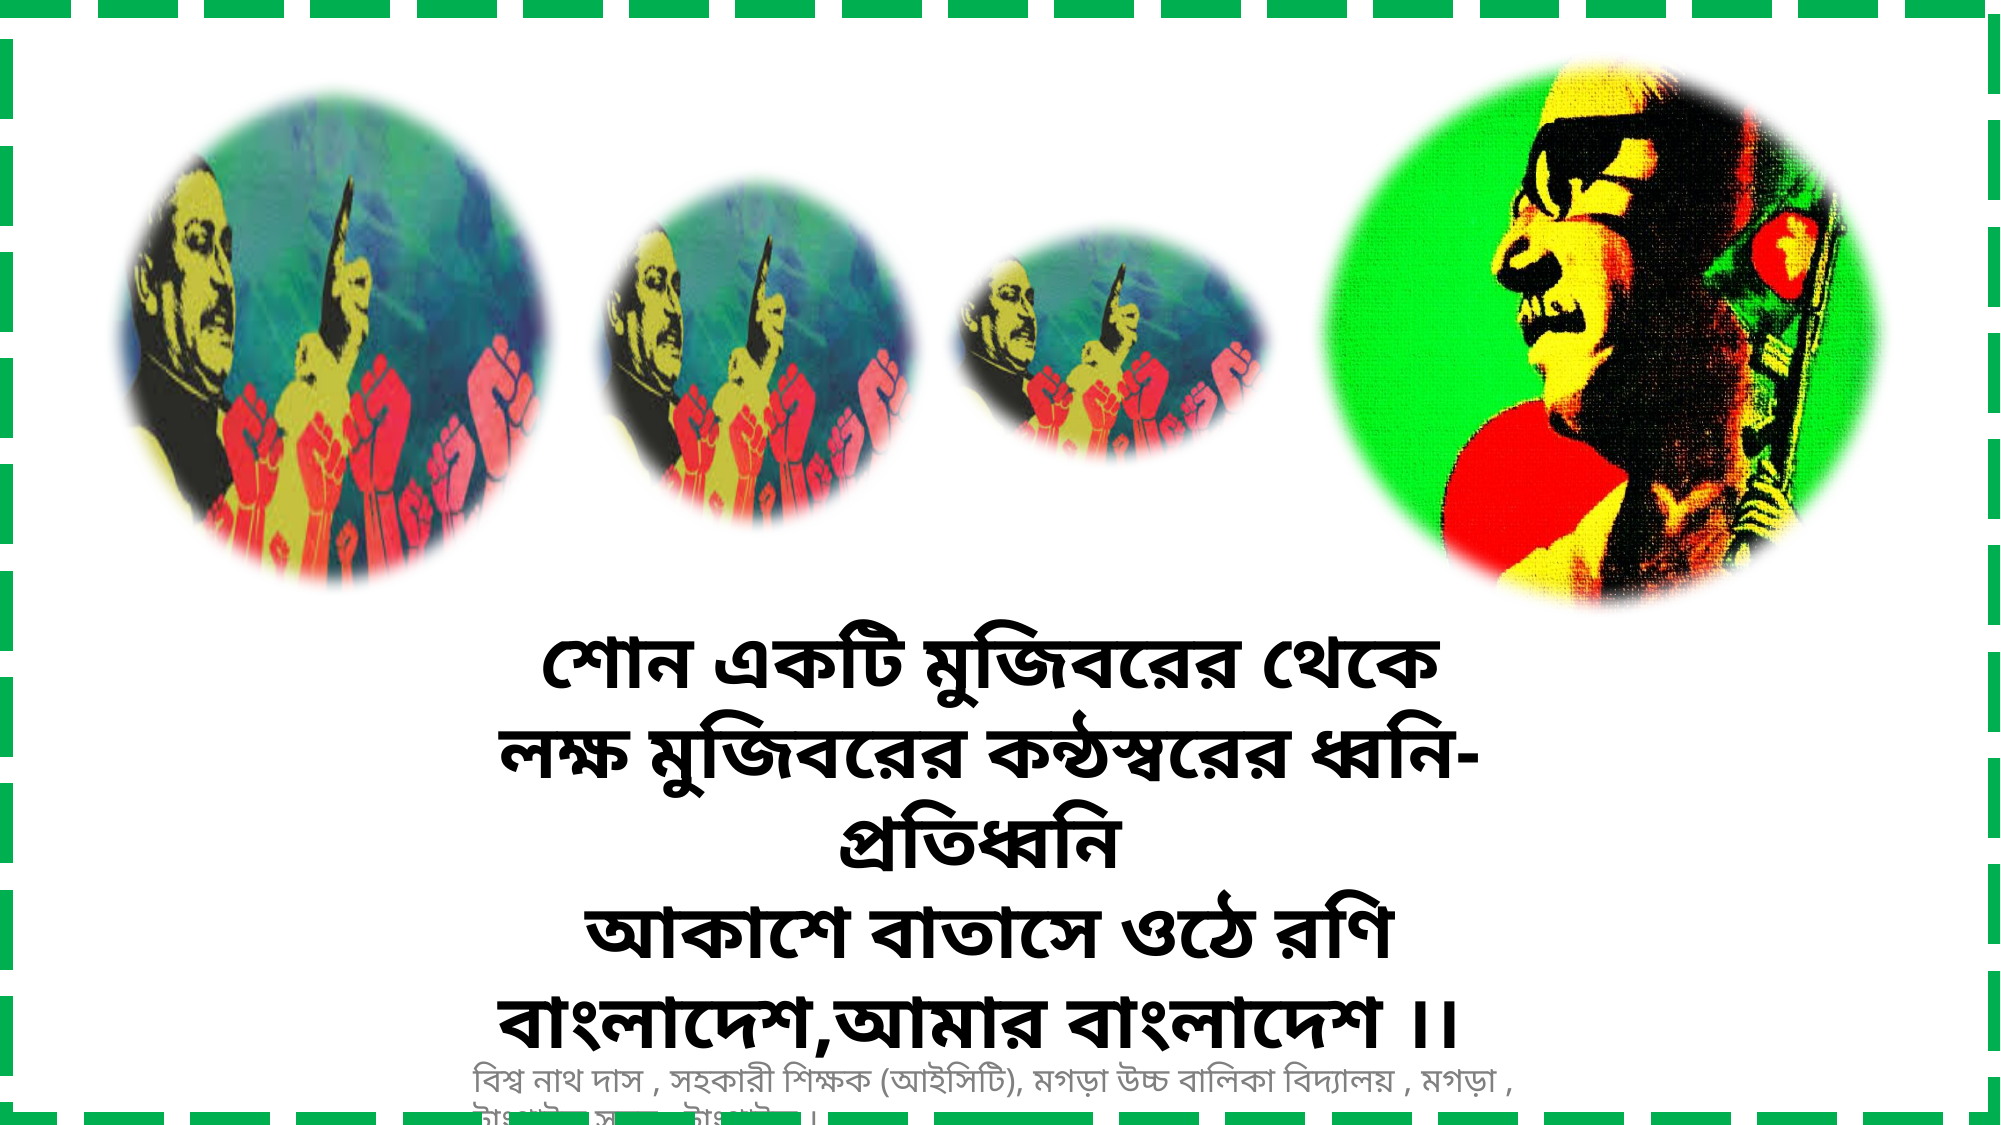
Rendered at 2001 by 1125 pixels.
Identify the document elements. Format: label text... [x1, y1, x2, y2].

picture [1307, 50, 1895, 618]
text_box শোন একটি মুজিবরের থেকে লক্ষ মুজিবরের কন্ঠস্বরের ধ্বনি-প্রতিধ্বনি আকাশে বাতাসে ওঠে রণি বাংলাদেশ,আমার বাংলাদেশ ।। [413, 606, 1567, 1072]
picture [103, 77, 564, 598]
picture [937, 214, 1284, 472]
picture [583, 164, 930, 538]
